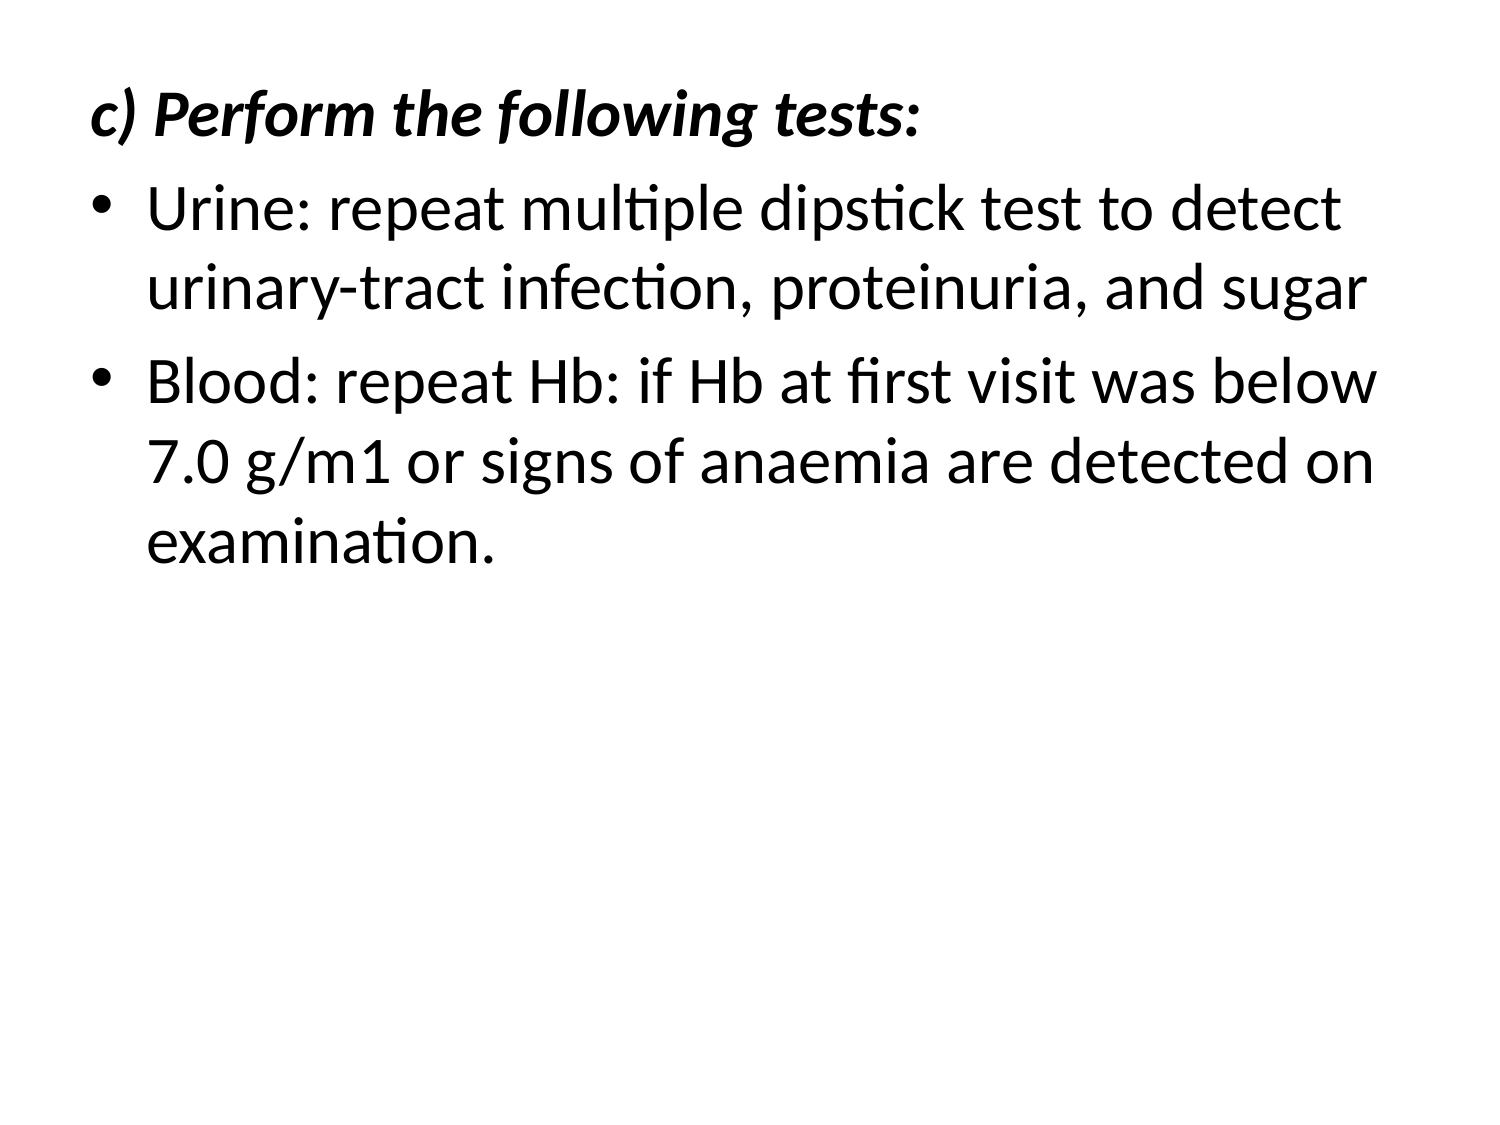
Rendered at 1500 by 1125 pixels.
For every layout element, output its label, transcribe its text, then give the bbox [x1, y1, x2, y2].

list c) Perform the following tests: Urine: repeat multiple dipstick test to detect urinary-tract infection, proteinuria, and sugar Blood: repeat Hb: if Hb at first visit was below 7.0 g/m1 or signs of anaemia are detected on examination. [75, 62, 1425, 1005]
